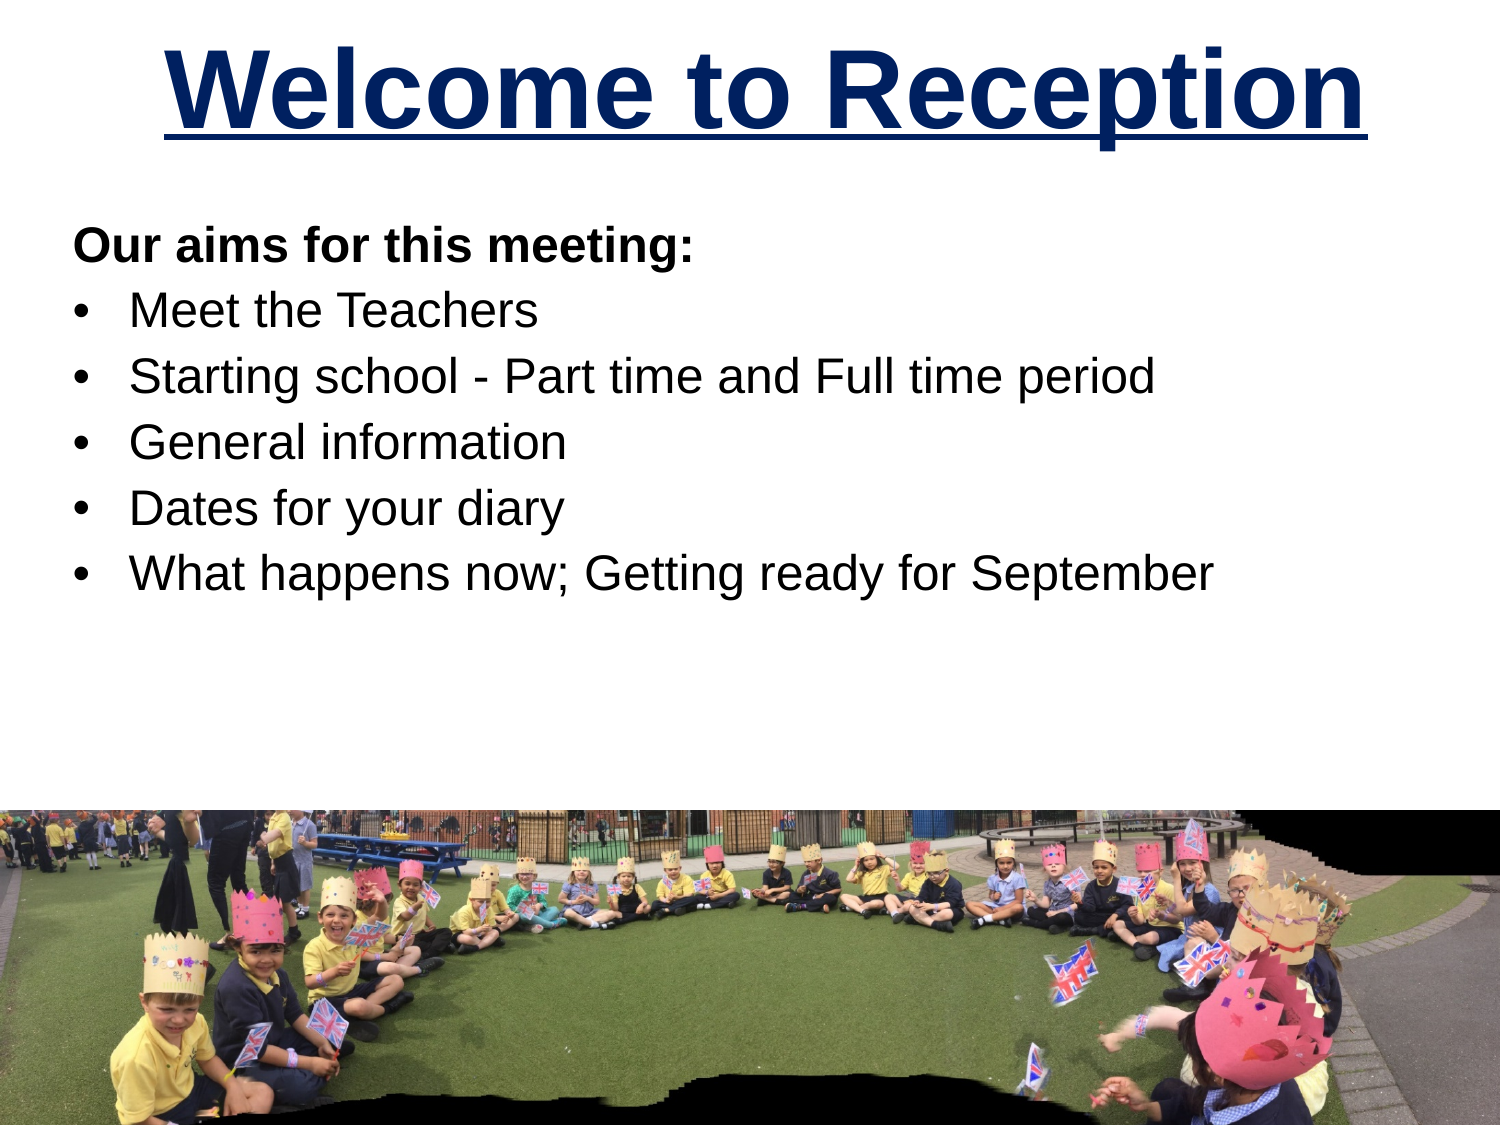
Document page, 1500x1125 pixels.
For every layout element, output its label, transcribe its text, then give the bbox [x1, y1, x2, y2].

text_box Welcome to Reception Our aims for this meeting: Meet the Teachers Starting school - Part time and Full time period General information Dates for your diary What happens now; Getting ready for September [57, 19, 1475, 808]
picture [0, 810, 1500, 1125]
